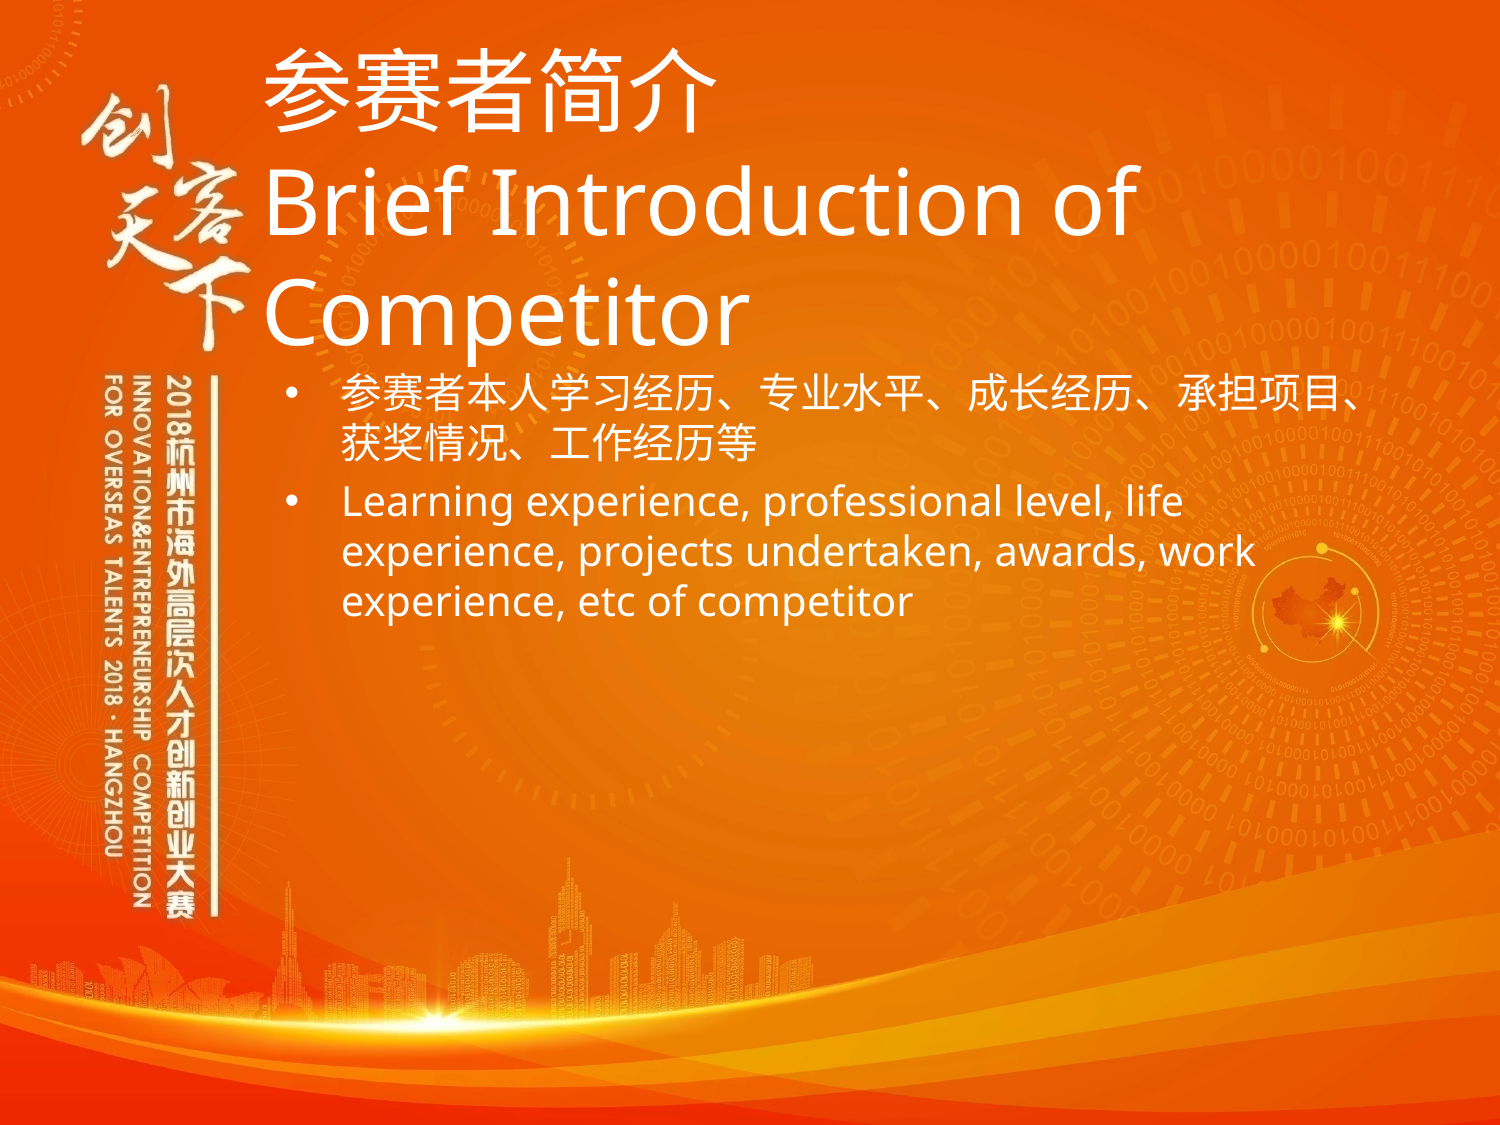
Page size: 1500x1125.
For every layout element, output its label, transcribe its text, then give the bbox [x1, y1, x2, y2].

title 参赛者简介 Brief Introduction of Competitor [245, 105, 1500, 294]
picture [0, 0, 1500, 1125]
list 参赛者本人学习经历、专业水平、成长经历、承担项目、获奖情况、工作经历等 Learning experience, professional level, life experience, projects undertaken, awards, work experience, etc of competitor [269, 358, 1426, 1102]
